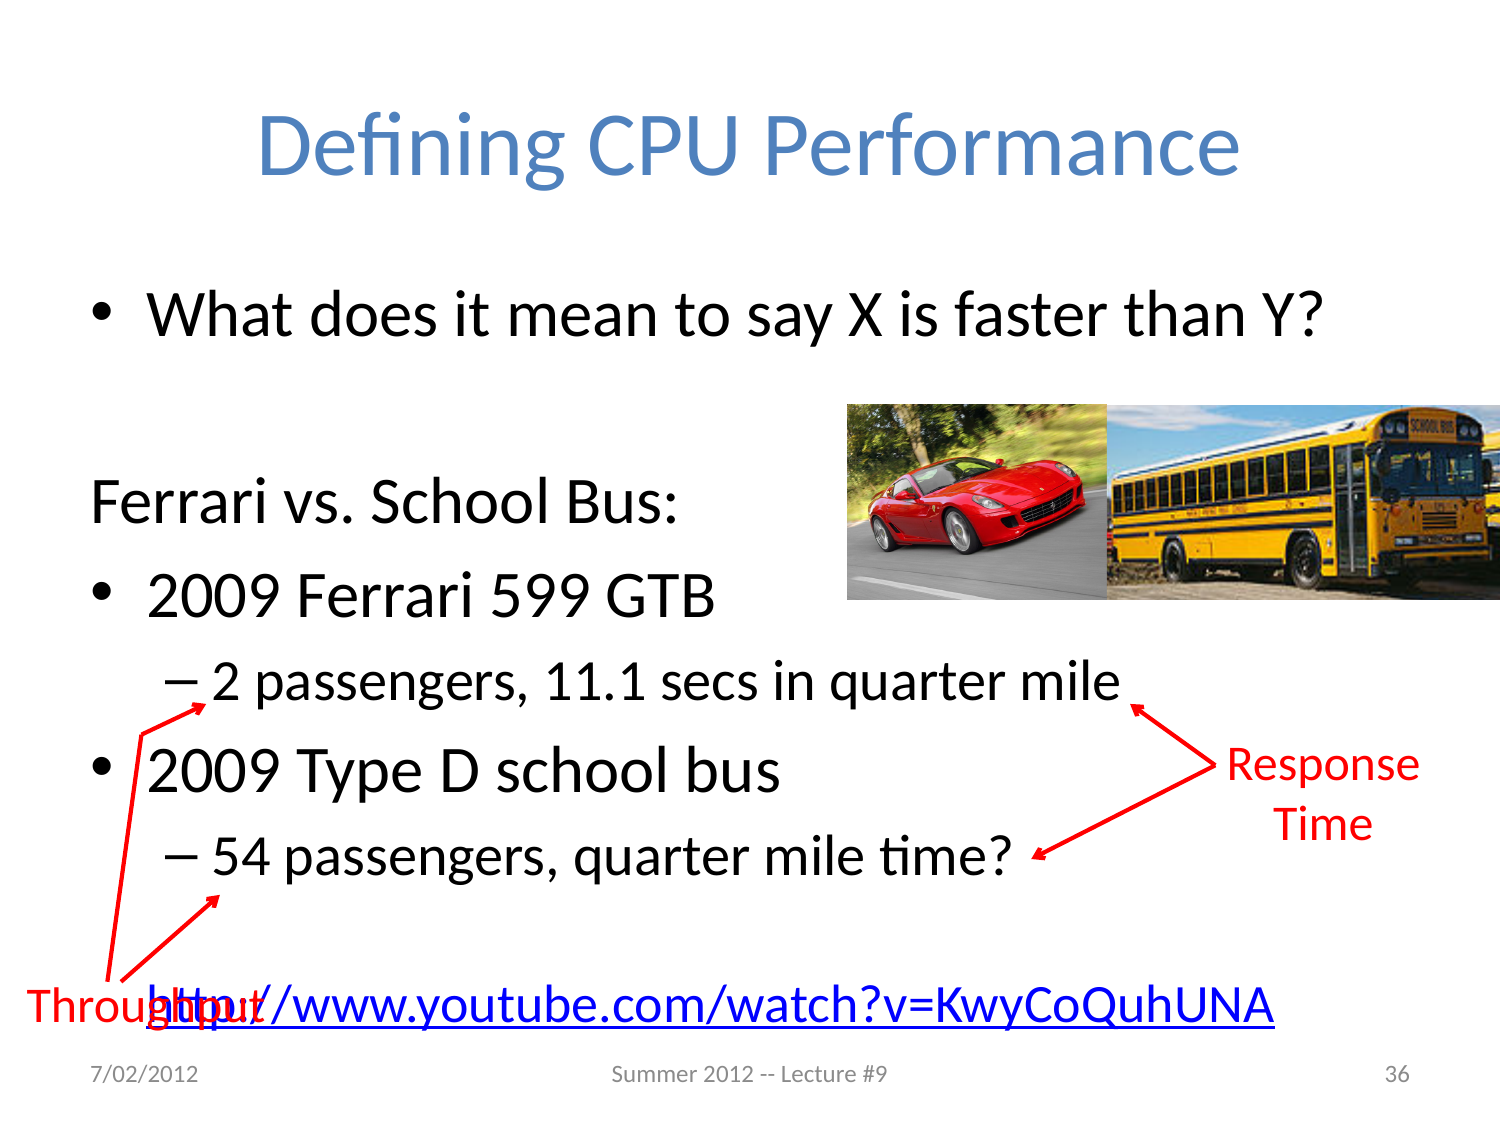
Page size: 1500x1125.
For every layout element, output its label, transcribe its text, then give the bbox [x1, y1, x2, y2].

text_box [1031, 703, 1465, 860]
slide_number 36 [1074, 1042, 1425, 1103]
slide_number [75, 1042, 425, 1103]
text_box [11, 703, 307, 1041]
title Defining CPU Performance [75, 45, 1425, 233]
footer Summer 2012 -- Lecture #9 [512, 1042, 988, 1103]
picture [847, 404, 1500, 601]
list What does it mean to say X is faster than Y? Ferrari vs. School Bus: 2009 Ferrari 599 GTB 2 passengers, 11.1 secs in quarter mile 2009 Type D school bus 54 passengers, quarter mile time? http://www.youtube.com/watch?v=KwyCoQuhUNA [75, 262, 1425, 1073]
